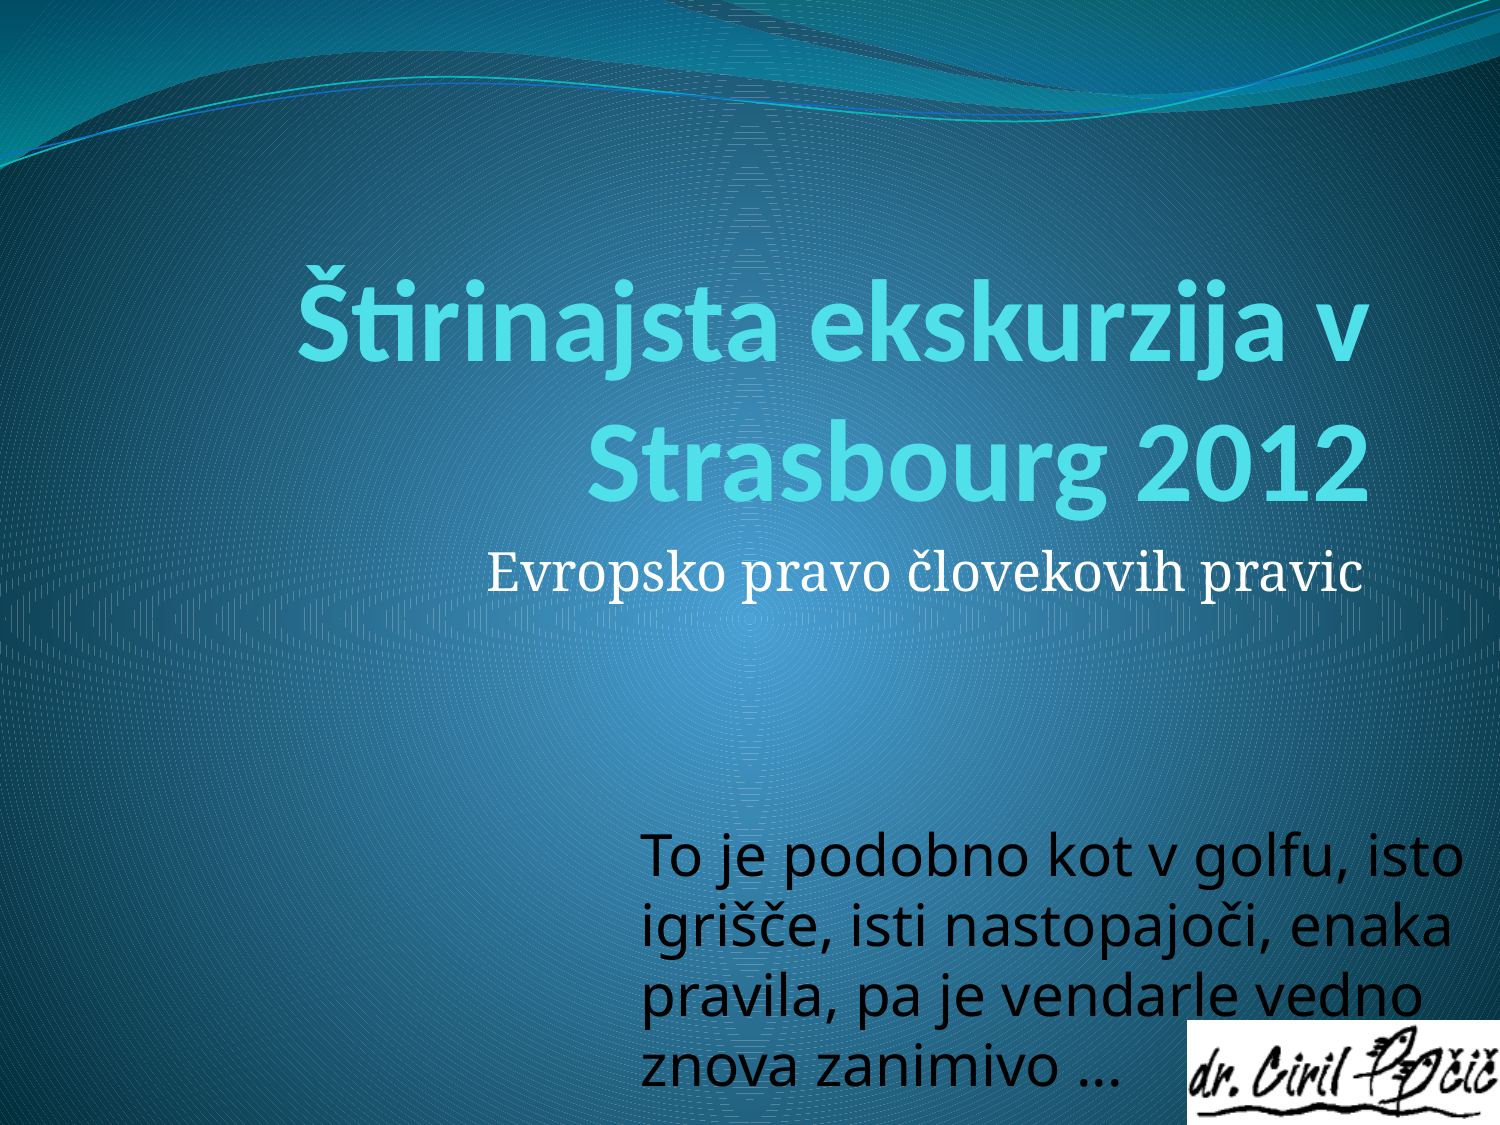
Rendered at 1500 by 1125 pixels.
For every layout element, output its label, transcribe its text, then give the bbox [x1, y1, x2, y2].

text_box To je podobno kot v golfu, isto igrišče, isti nastopajoči, enaka pravila, pa je vendarle vedno znova zanimivo ... [625, 810, 1500, 1106]
subtitle Evropsko pravo človekovih pravic [87, 529, 1376, 818]
picture [1186, 1020, 1500, 1125]
title Štirinajsta ekskurzija v Strasbourg 2012 [87, 224, 1376, 525]
